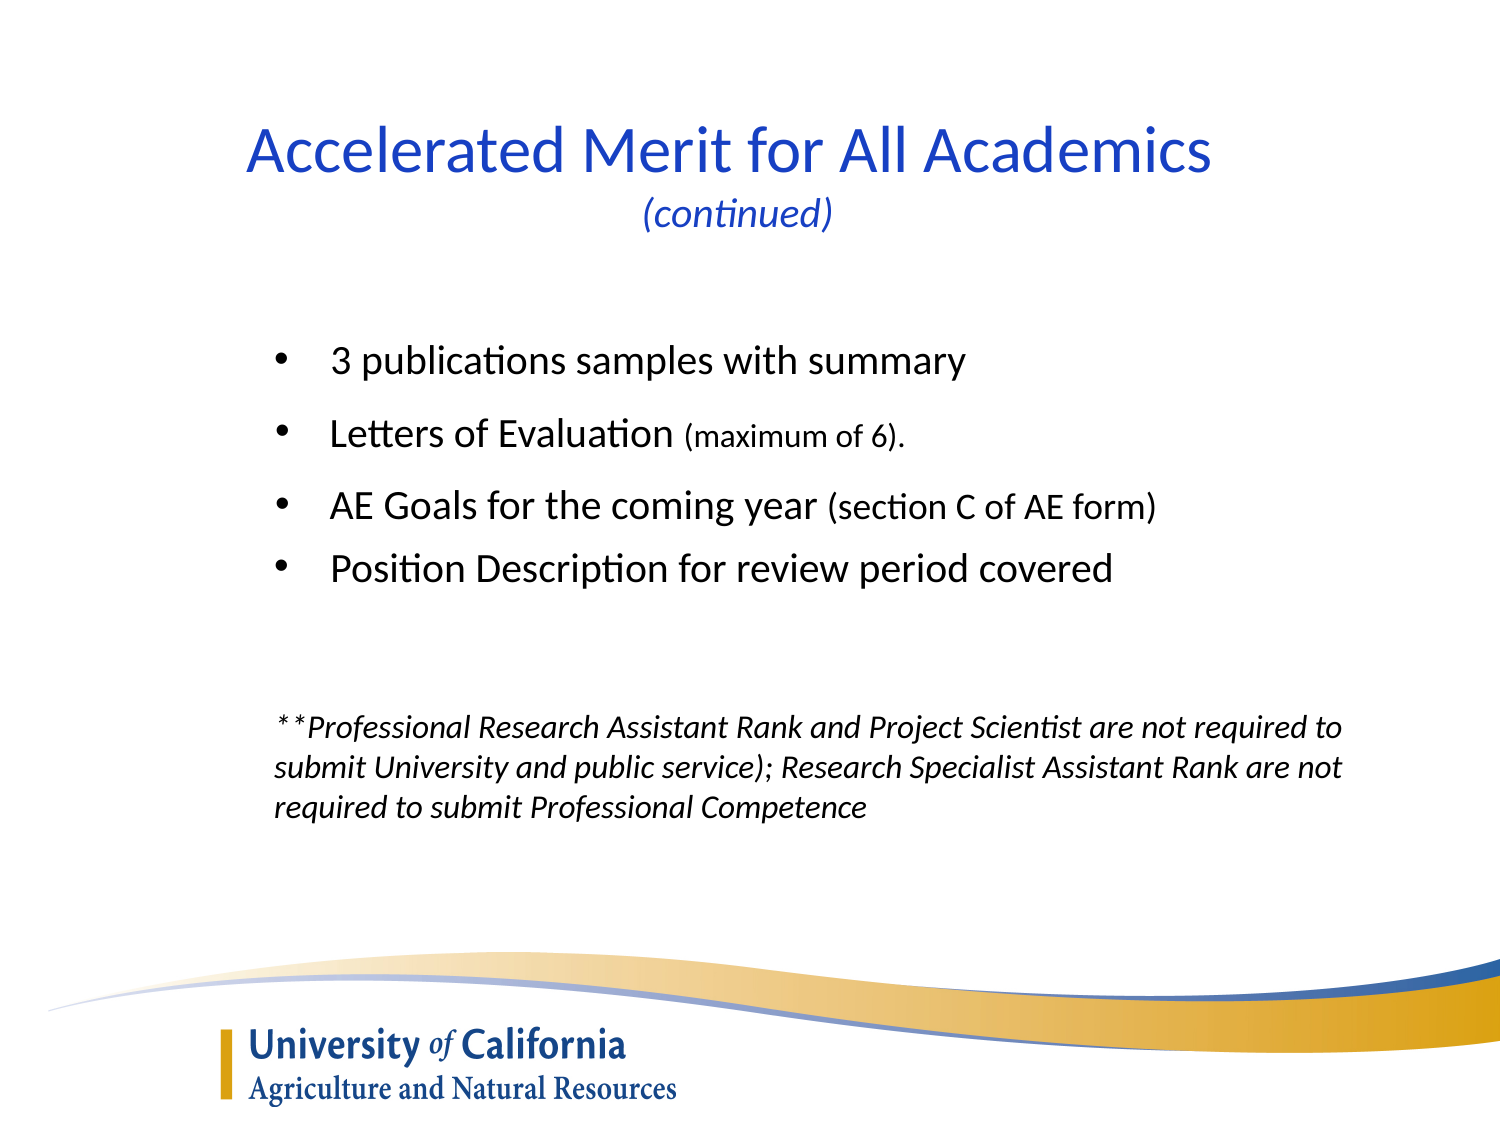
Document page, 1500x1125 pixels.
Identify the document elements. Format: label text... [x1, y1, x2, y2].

text_box 3 publications samples with summary Letters of Evaluation (maximum of 6). AE Goals for the coming year (section C of AE form) Position Description for review period covered **Professional Research Assistant Rank and Project Scientist are not required to submit University and public service); Research Specialist Assistant Rank are not required to submit Professional Competence [184, 325, 1413, 896]
title Accelerated Merit for All Academics (continued) [62, 76, 1413, 265]
picture [48, 952, 1500, 1107]
